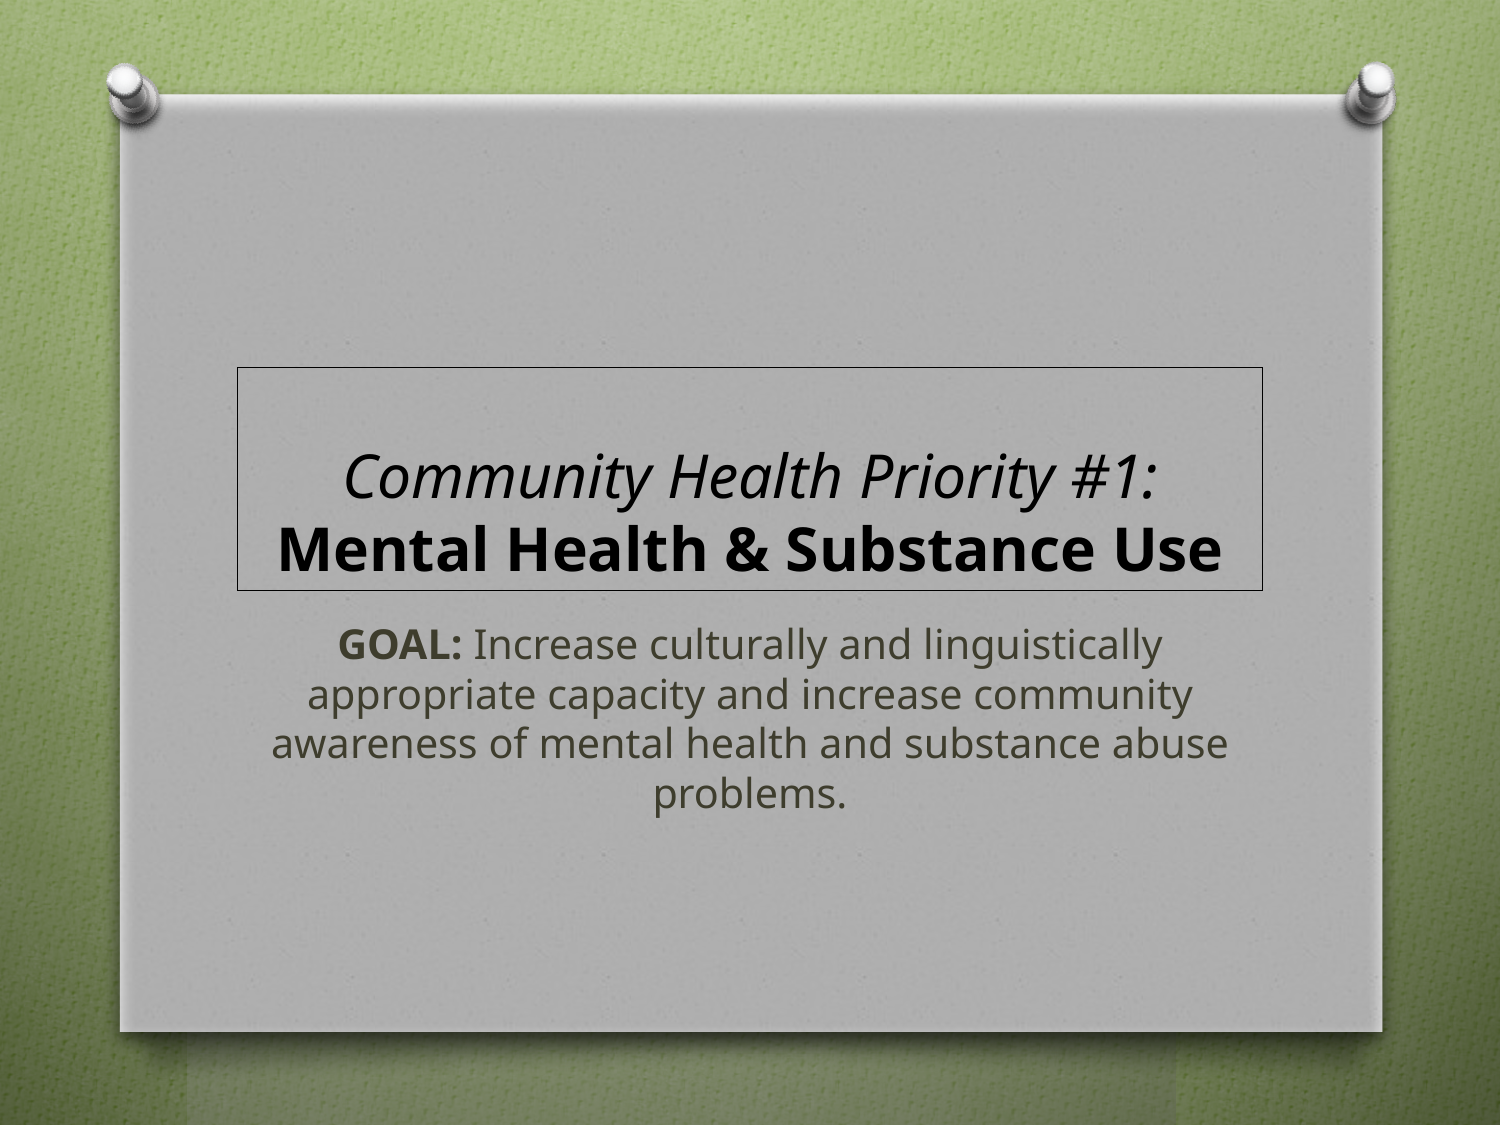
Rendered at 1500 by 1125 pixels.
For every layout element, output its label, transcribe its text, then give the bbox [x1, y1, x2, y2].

title Community Health Priority #1: Mental Health & Substance Use [237, 367, 1263, 591]
picture [75, 29, 198, 153]
list GOAL: Increase culturally and linguistically appropriate capacity and increase community awareness of mental health and substance abuse problems. [238, 611, 1262, 826]
picture [1317, 35, 1439, 156]
